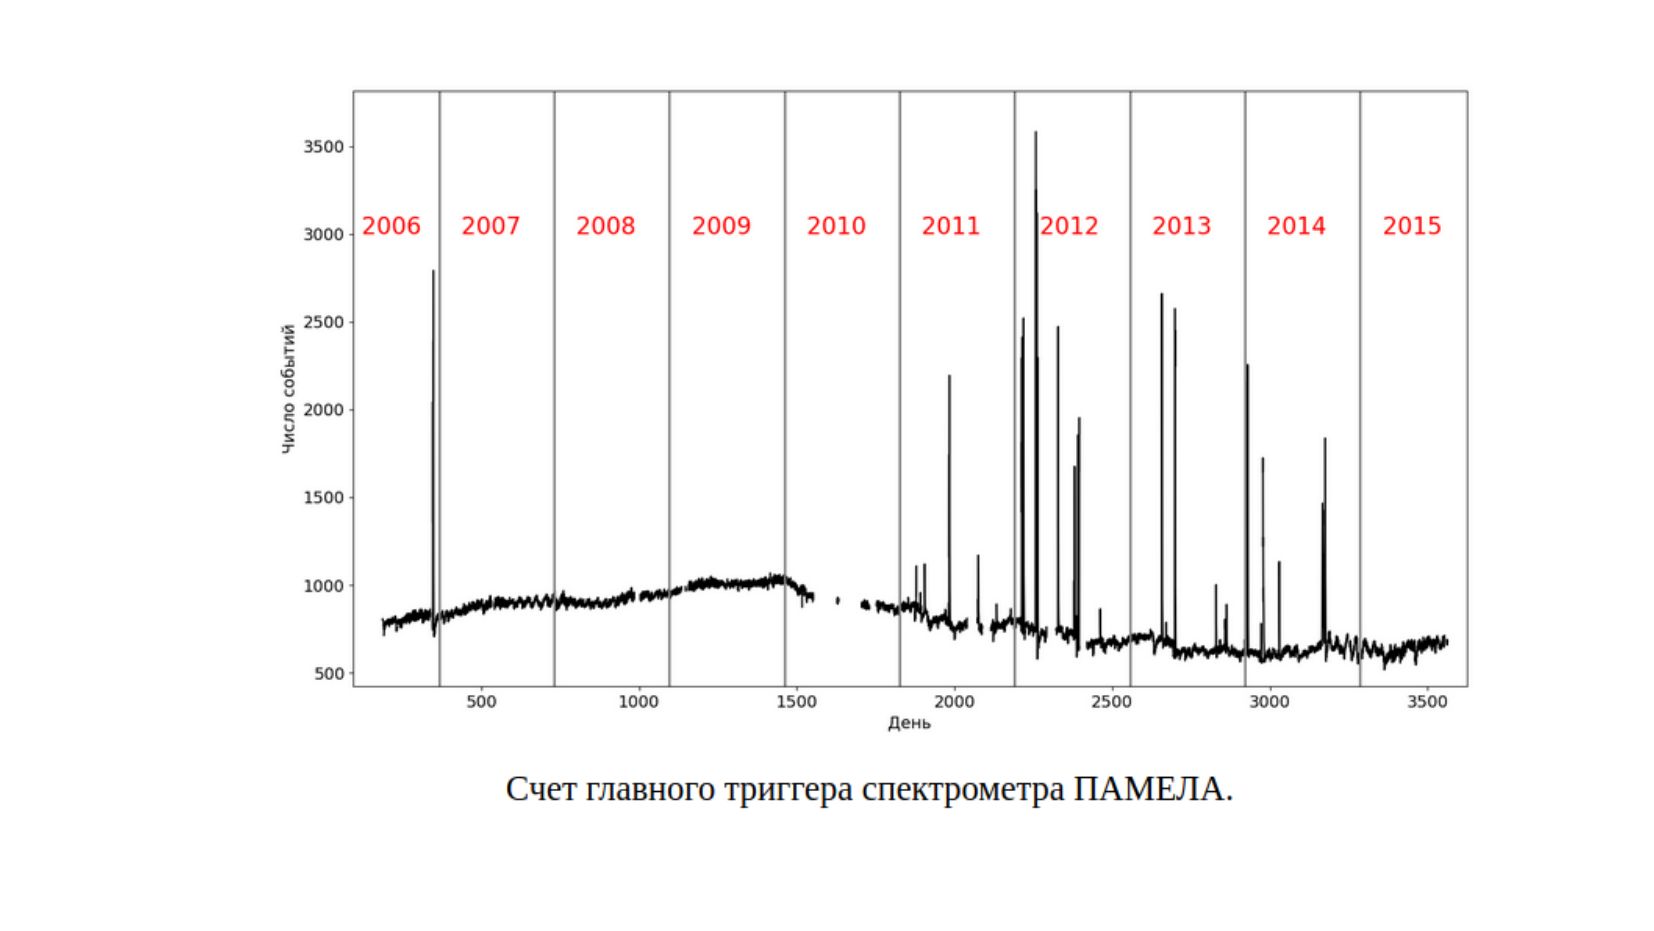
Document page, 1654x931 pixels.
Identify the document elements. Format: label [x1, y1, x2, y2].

picture [259, 73, 1484, 827]
